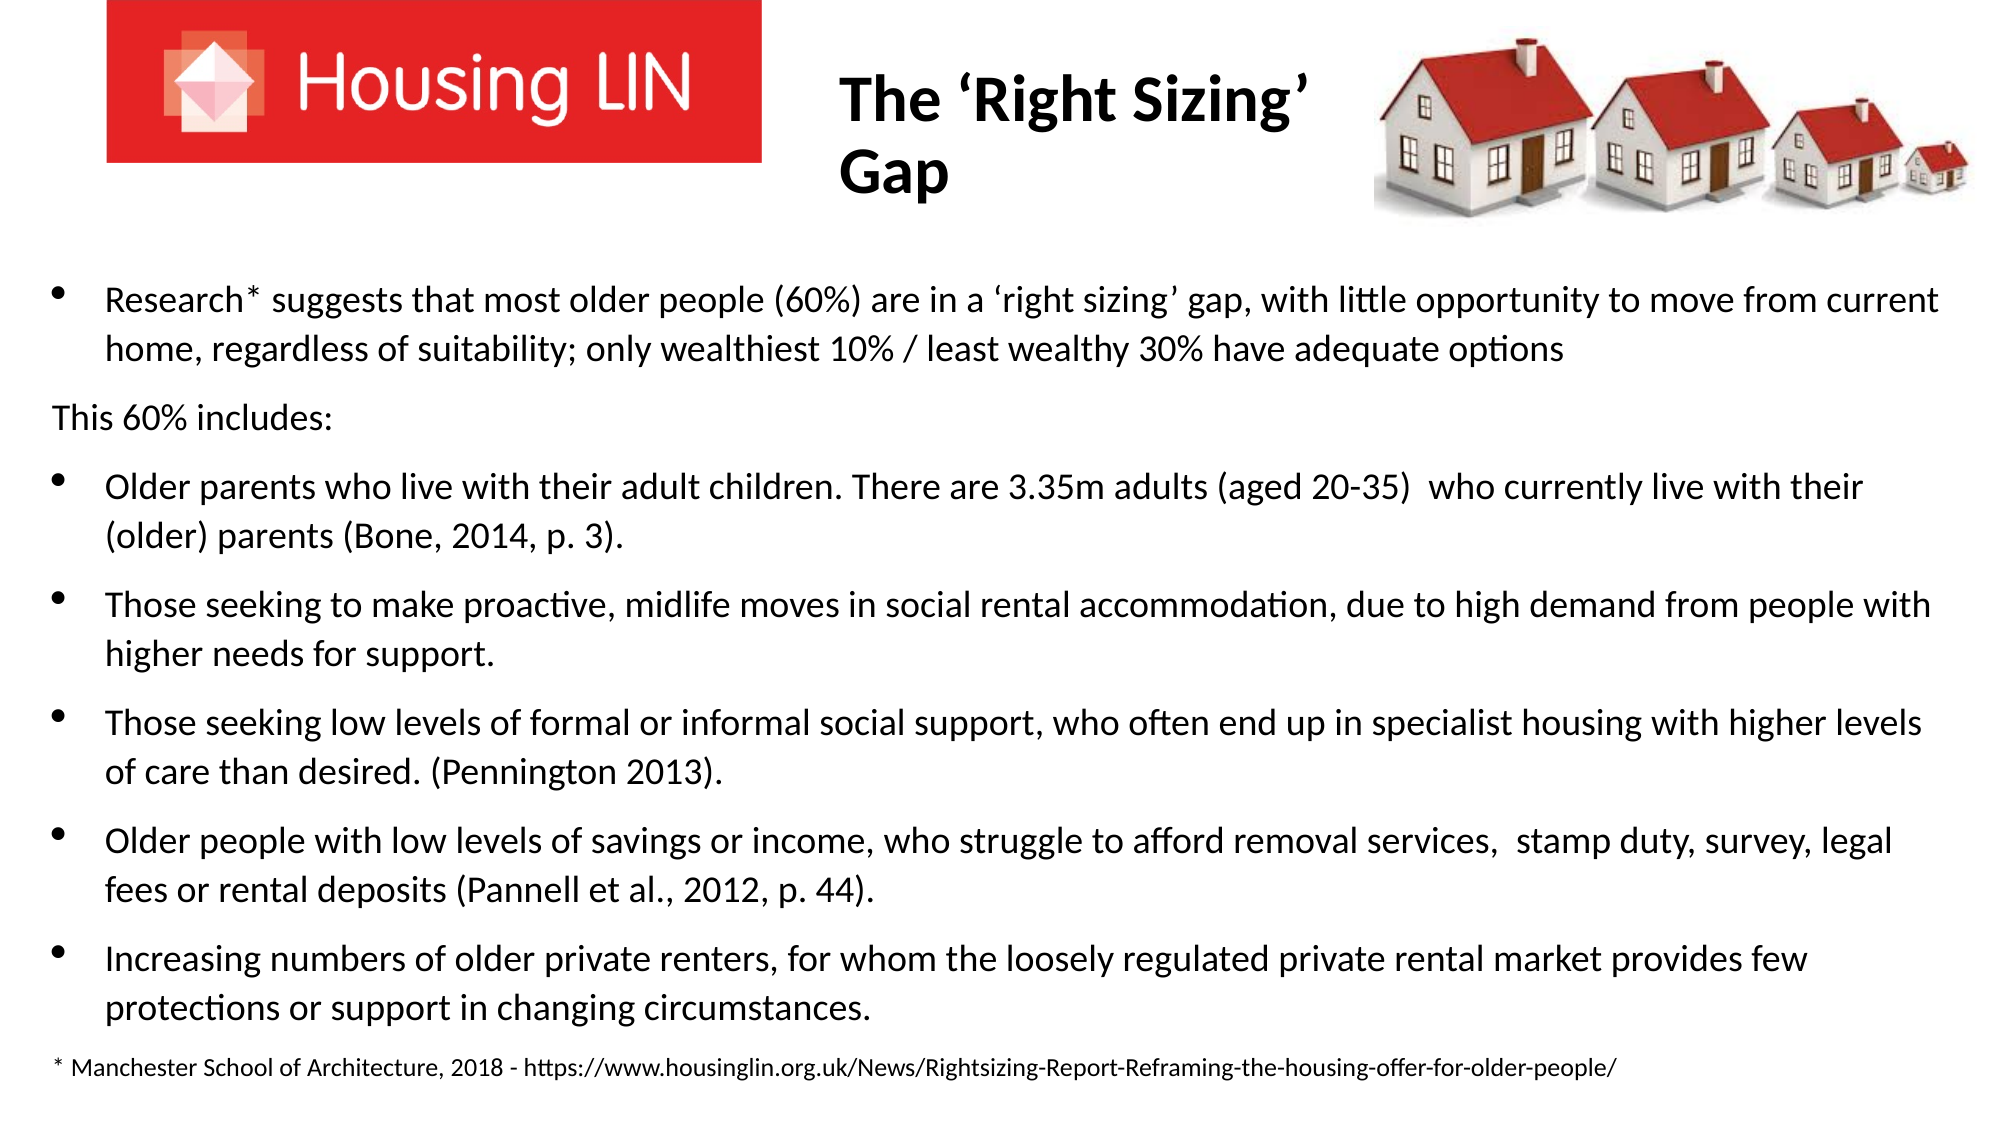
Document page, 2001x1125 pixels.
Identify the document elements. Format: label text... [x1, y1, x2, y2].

subtitle Research* suggests that most older people (60%) are in a ‘right sizing’ gap, with little opportunity to move from current home, regardless of suitability; only wealthiest 10% / least wealthy 30% have adequate options This 60% includes: Older parents who live with their adult children. There are 3.35m adults (aged 20-35) who currently live with their (older) parents (Bone, 2014, p. 3). Those seeking to make proactive, midlife moves in social rental accommodation, due to high demand from people with higher needs for support. Those seeking low levels of formal or informal social support, who often end up in specialist housing with higher levels of care than desired. (Pennington 2013). Older people with low levels of savings or income, who struggle to afford removal services, stamp duty, survey, legal fees or rental deposits (Pannell et al., 2012, p. 44). Increasing numbers of older private renters, for whom the loosely regulated private rental market provides few protections or support in changing circumstances. * Manchester School of Architecture, 2018 - https://www.housinglin.org.uk/News/Rightsizing-Report-Reframing-the-housing-offer-for-older-people/ [36, 263, 1963, 1099]
title The ‘Right Sizing’ Gap [824, 81, 1374, 216]
picture [1374, 26, 1978, 230]
picture [106, 0, 762, 164]
